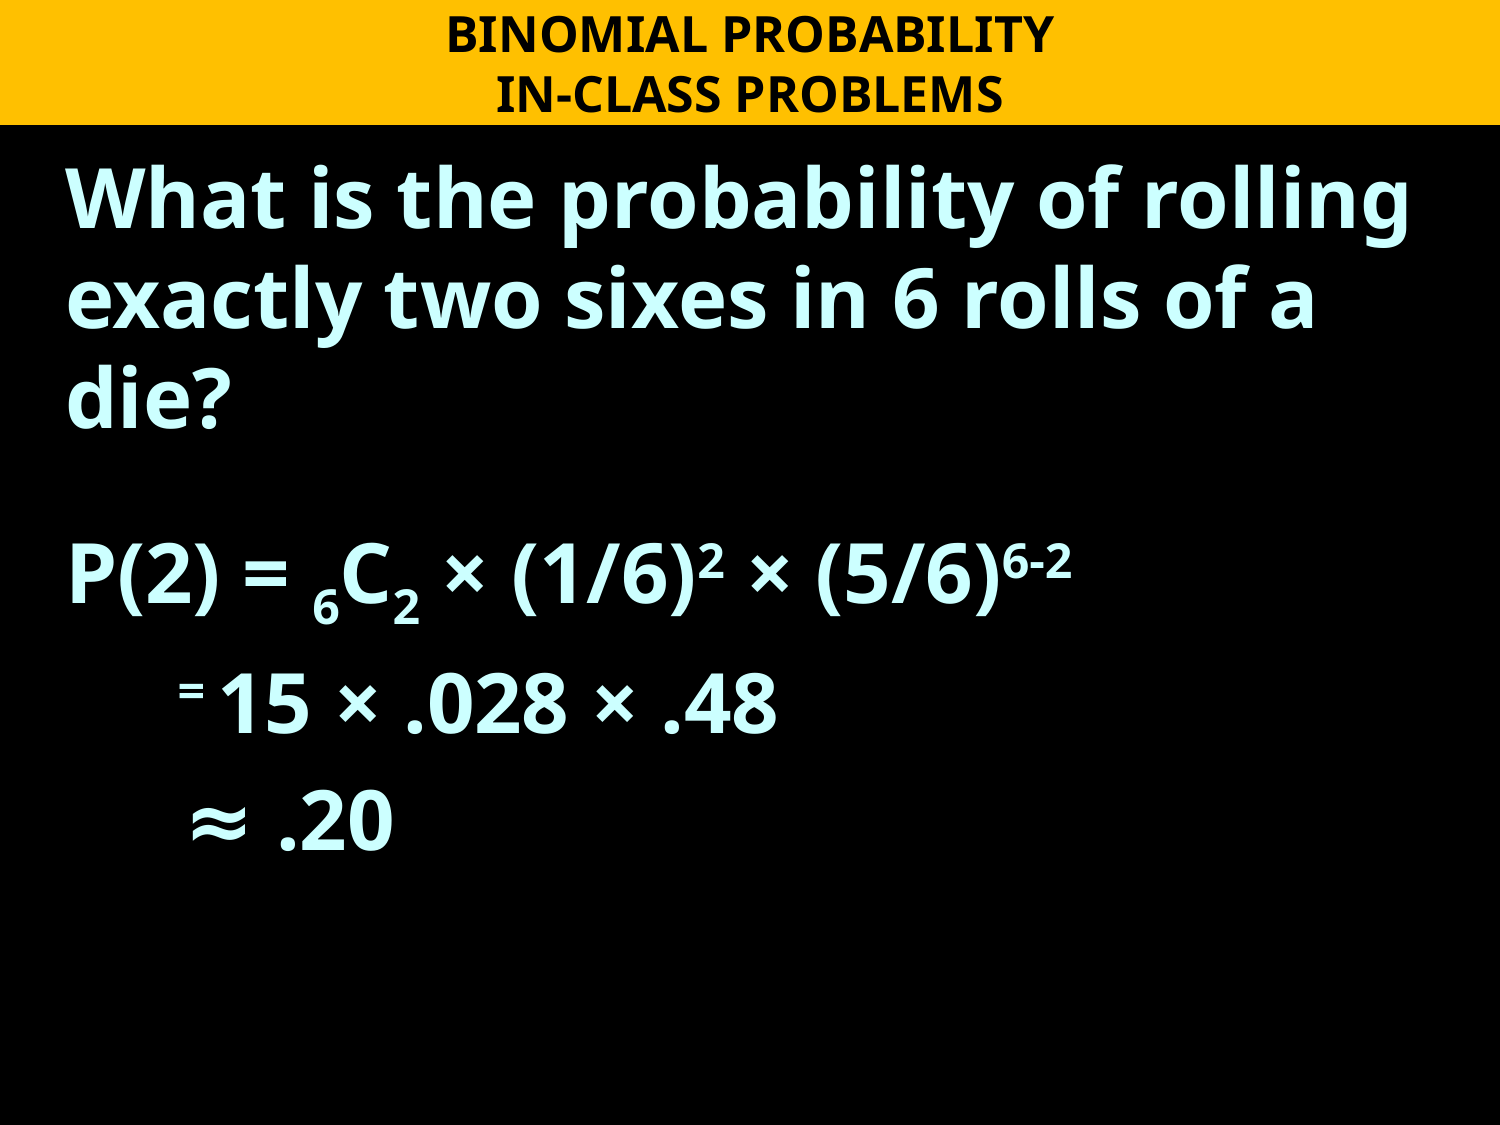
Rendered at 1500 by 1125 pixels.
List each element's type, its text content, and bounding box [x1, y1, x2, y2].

text_box BINOMIAL PROBABILITY IN-CLASS PROBLEMS [0, 0, 1500, 125]
list What is the probability of rolling exactly two sixes in 6 rolls of a die? P(2) = 6C2 × (1/6)2 × (5/6)6-2 = 15 × .028 × .48 ≈ .20 [50, 137, 1475, 1063]
